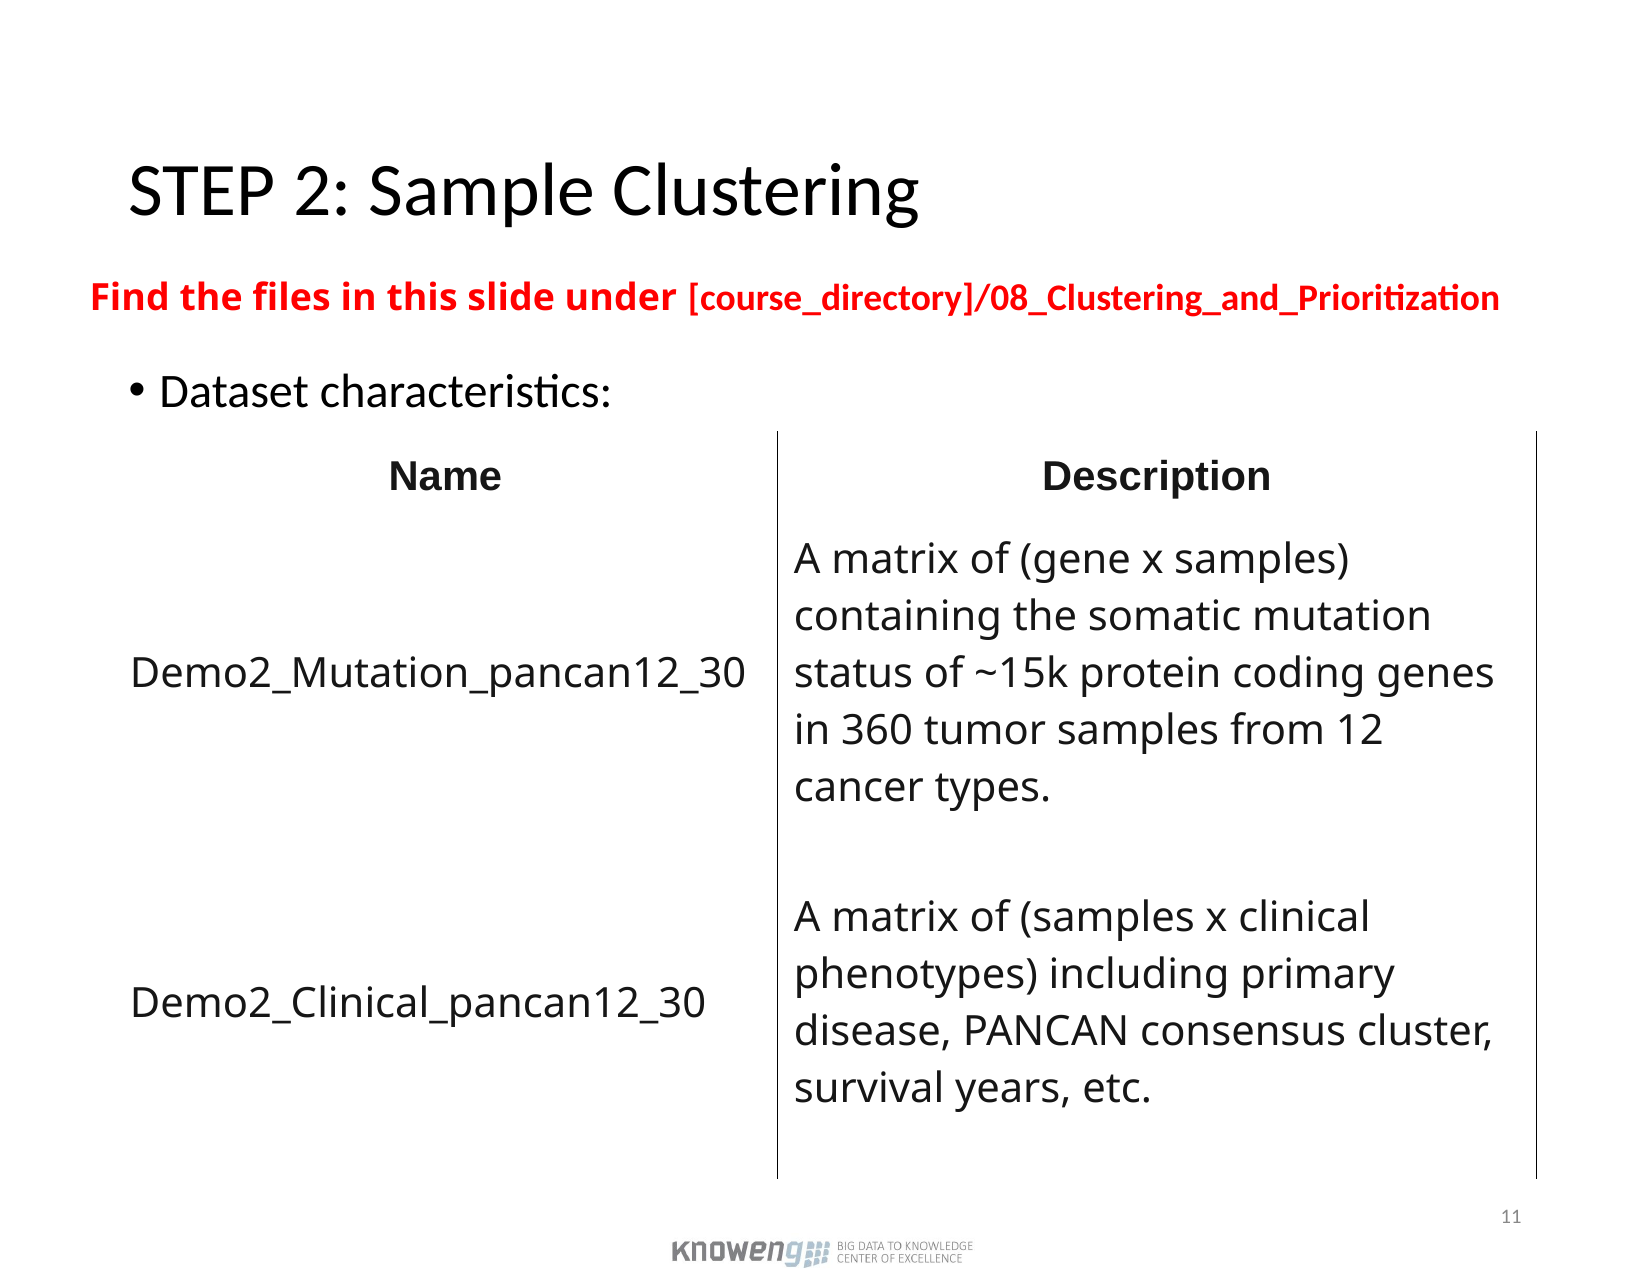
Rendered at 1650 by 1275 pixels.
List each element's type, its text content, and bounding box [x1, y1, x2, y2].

table_cell Demo2_Mutation_pancan12_30 [113, 521, 777, 822]
table_header Name [113, 431, 777, 521]
slide_number 11 [1165, 1181, 1537, 1250]
title STEP 2: Sample Clustering [113, 67, 1537, 265]
table_cell Demo2_Clinical_pancan12_30 [113, 822, 777, 1179]
text_box Find the files in this slide under [course_directory]/08_Clustering_and_Prioritization [74, 265, 1556, 326]
table_header Description [778, 431, 1536, 521]
list Dataset characteristics: [113, 357, 1537, 431]
table_cell A matrix of (samples x clinical phenotypes) including primary disease, PANCAN consensus cluster, survival years, etc. [778, 822, 1536, 1179]
picture [665, 1233, 979, 1272]
table_cell A matrix of (gene x samples) containing the somatic mutation status of ~15k protein coding genes in 360 tumor samples from 12 cancer types. [778, 521, 1536, 822]
